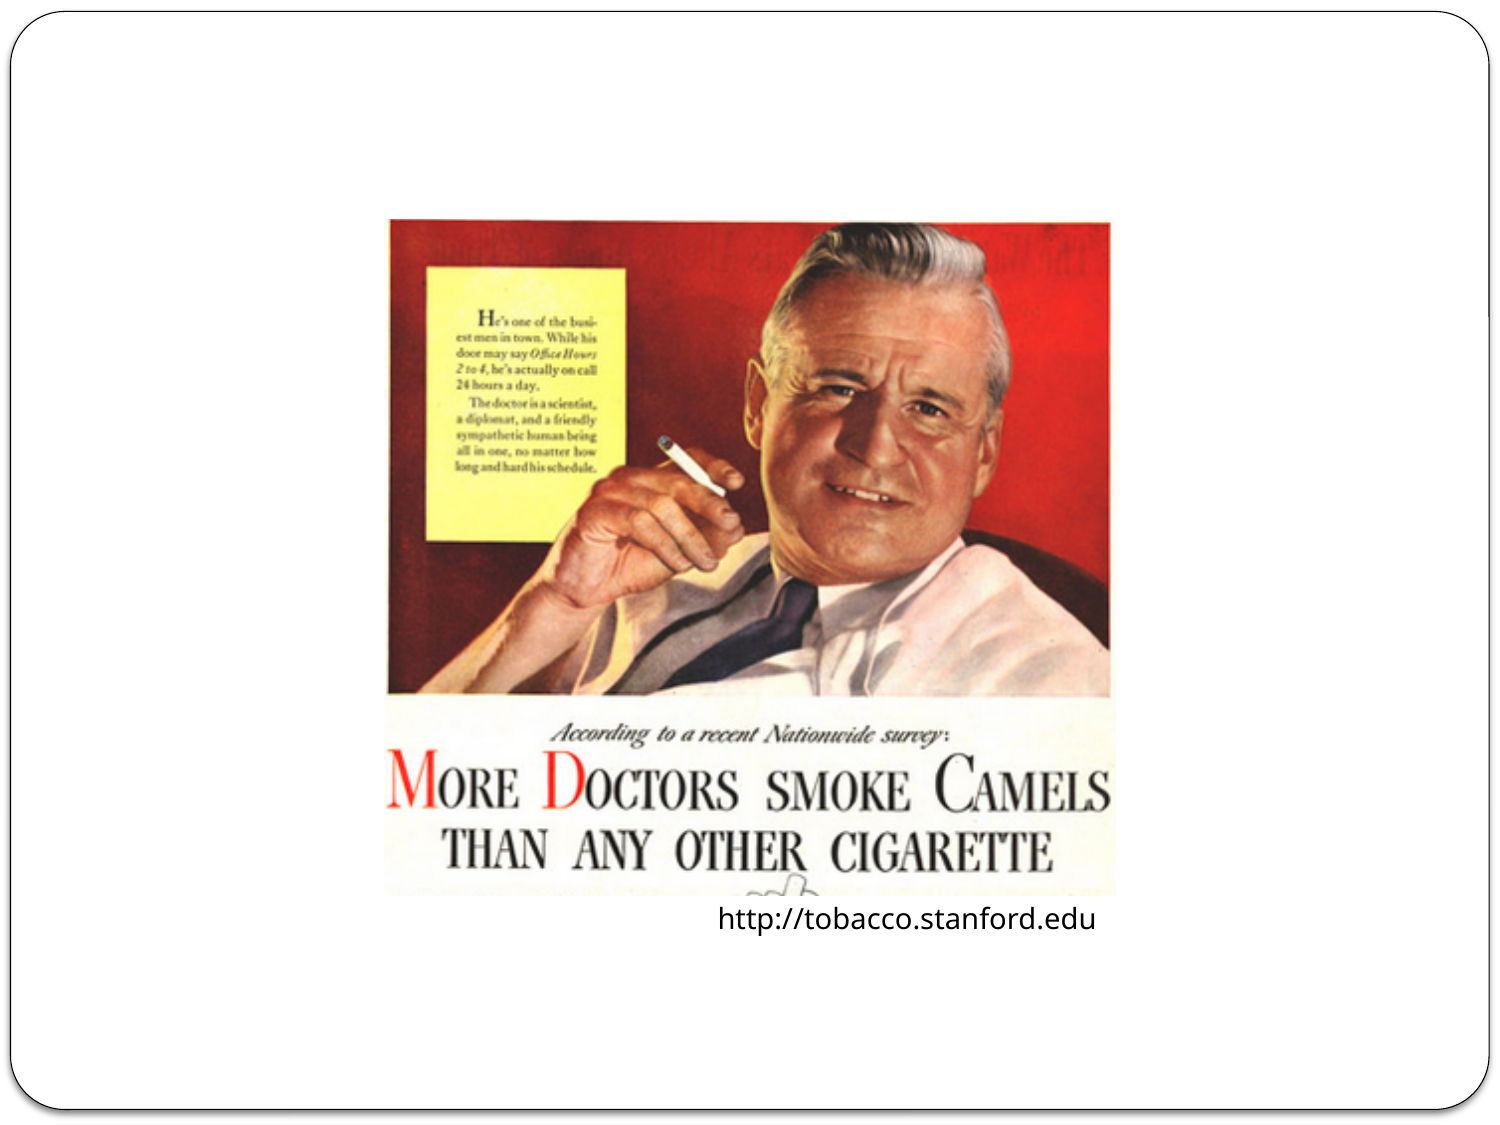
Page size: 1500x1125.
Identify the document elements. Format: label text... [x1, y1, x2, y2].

text_box http://tobacco.stanford.edu [702, 893, 1176, 943]
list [383, 219, 1117, 897]
